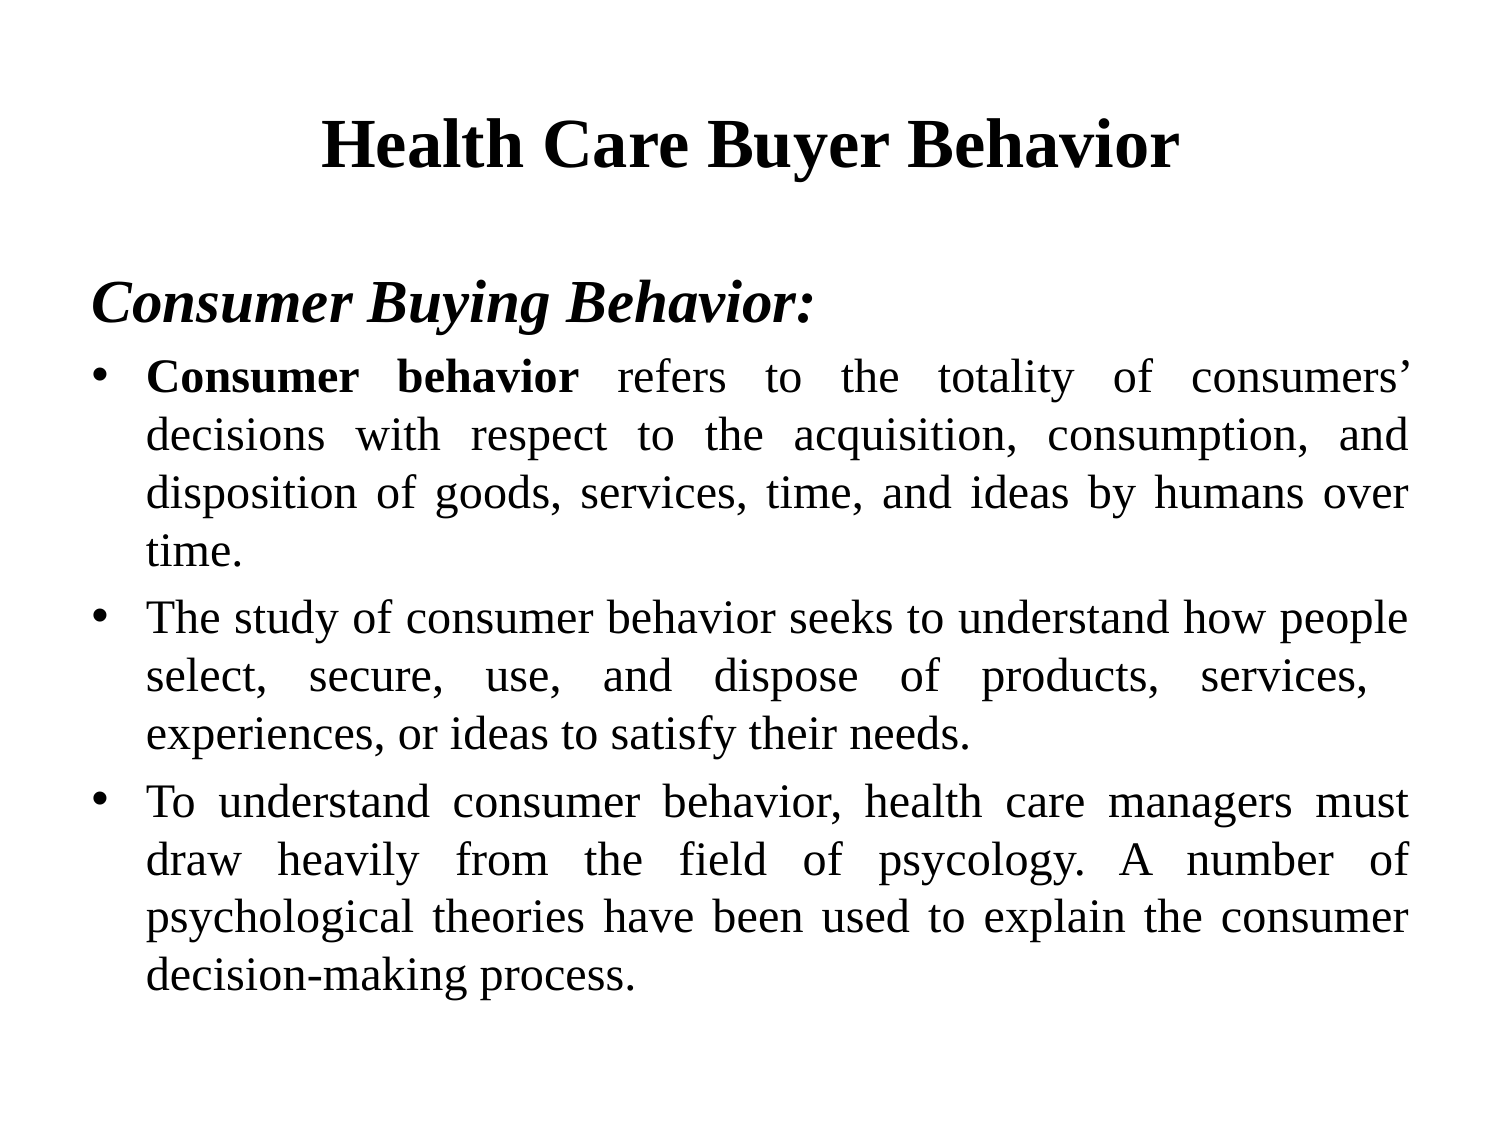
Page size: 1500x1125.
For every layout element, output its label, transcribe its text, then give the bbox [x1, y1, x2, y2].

list Health Care Buyer Behavior Consumer Buying Behavior: Consumer behavior refers to the totality of consumers’ decisions with respect to the acquisition, consumption, and disposition of goods, services, time, and ideas by humans over time. The study of consumer behavior seeks to understand how people select, secure, use, and dispose of products, services, experiences, or ideas to satisfy their needs. To understand consumer behavior, health care managers must draw heavily from the field of psycology. A number of psychological theories have been used to explain the consumer decision-making process. [76, 90, 1427, 1017]
